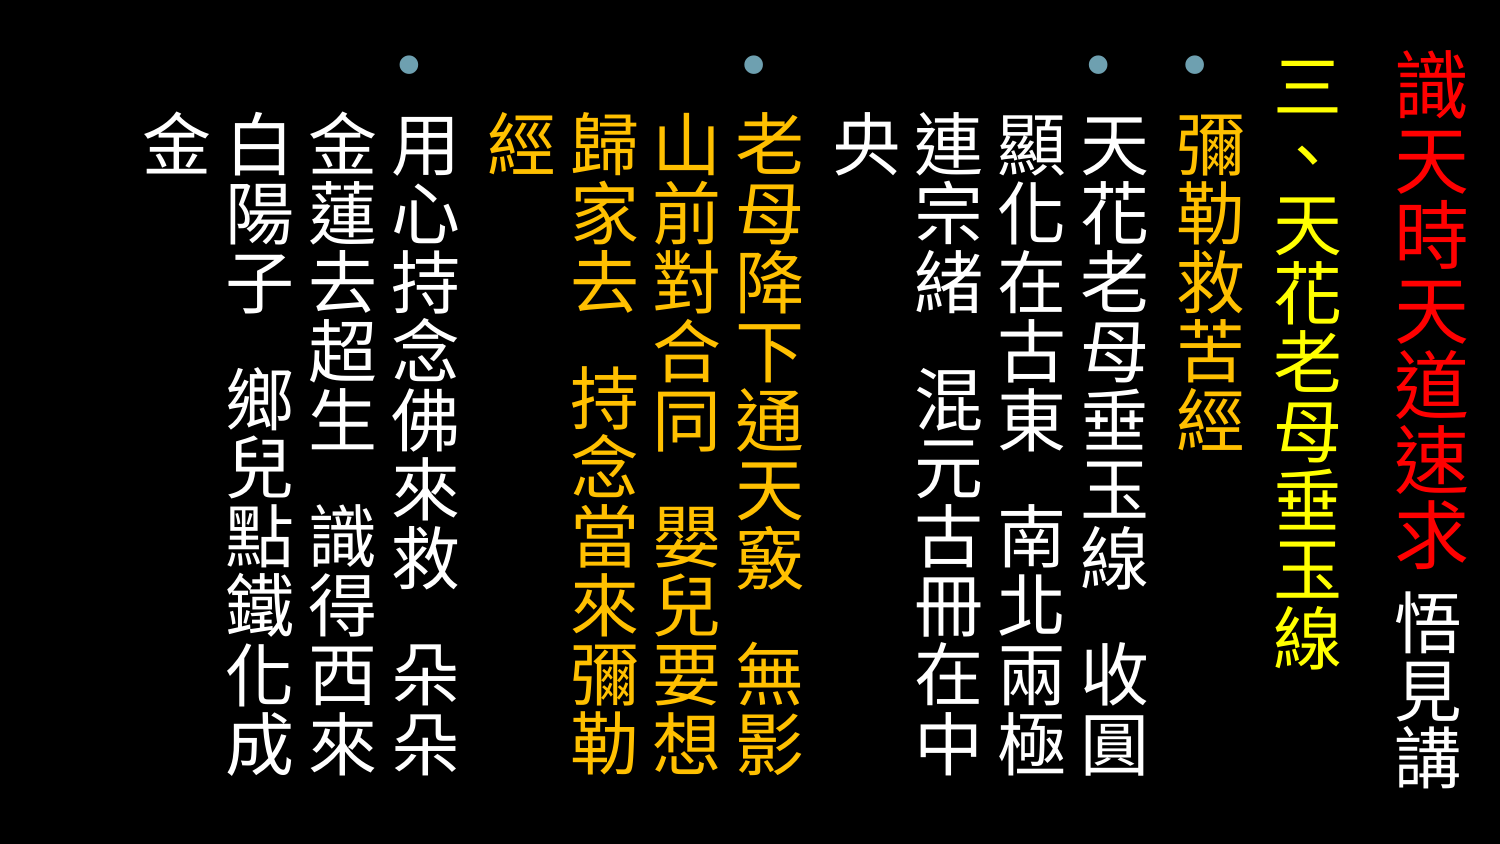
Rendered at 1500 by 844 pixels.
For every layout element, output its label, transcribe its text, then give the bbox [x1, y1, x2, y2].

title 識天時天道速求 悟見講 [1376, 20, 1483, 820]
list 三、天花老母垂玉線 彌勒救苦經 天花老母垂玉線 收圓顯化在古東 南北兩極連宗緒 混元古冊在中央 老母降下通天竅 無影山前對合同 嬰兒要想歸家去 持念當來彌勒經 用心持念佛來救 朵朵金蓮去超生 識得西來白陽子 鄉兒點鐵化成金 [29, 31, 1357, 819]
